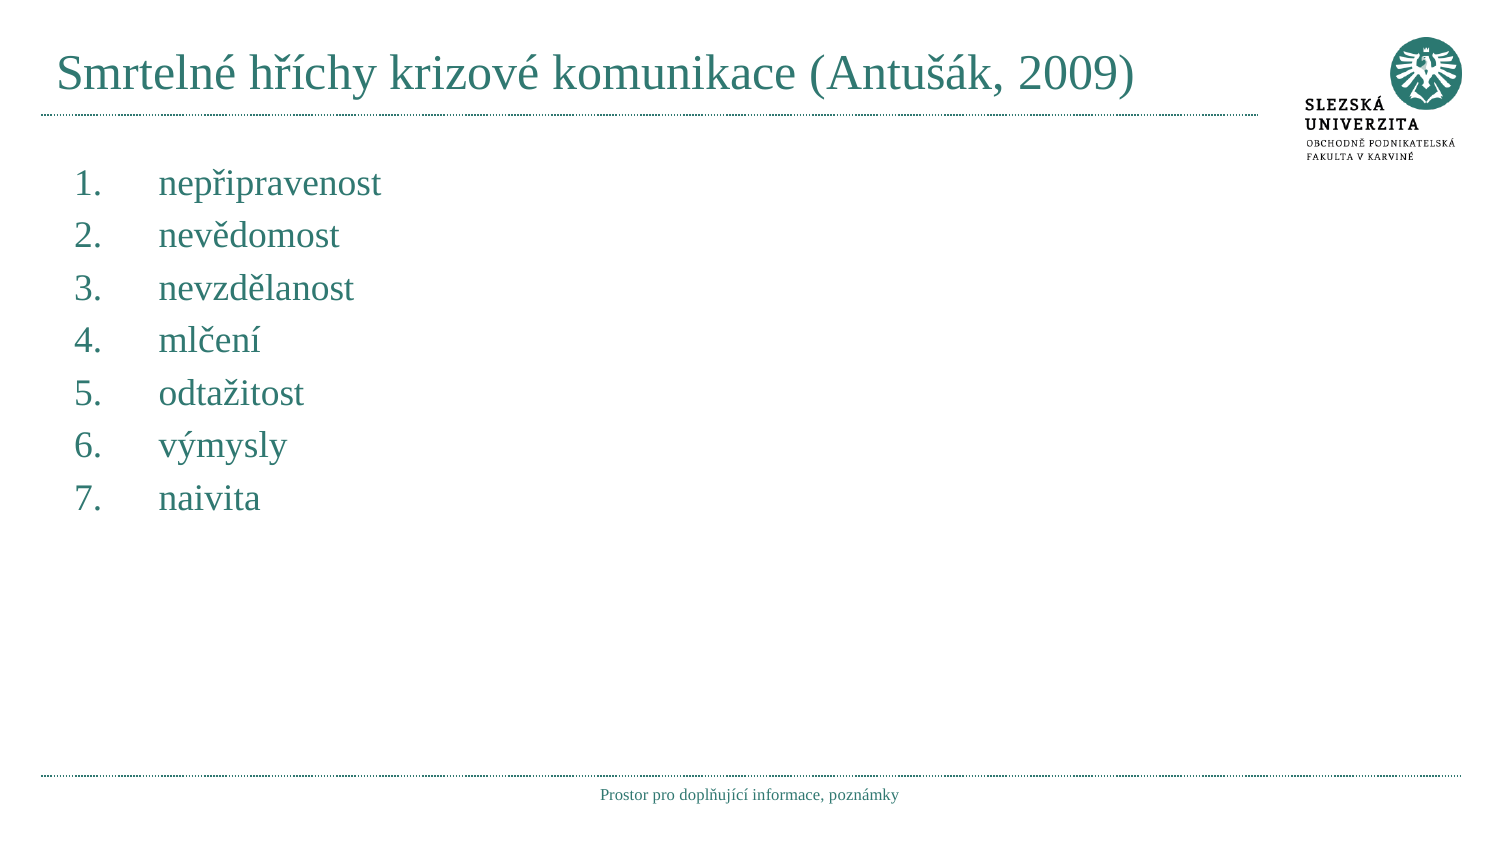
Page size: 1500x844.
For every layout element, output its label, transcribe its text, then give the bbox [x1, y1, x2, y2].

text_box Prostor pro doplňující informace, poznámky [442, 776, 1058, 811]
text_box nepřipravenost nevědomost nevzdělanost mlčení odtažitost výmysly naivita [41, 150, 1235, 659]
picture [1305, 37, 1462, 160]
title Smrtelné hříchy krizové komunikace (Antušák, 2009) [41, 32, 1164, 116]
